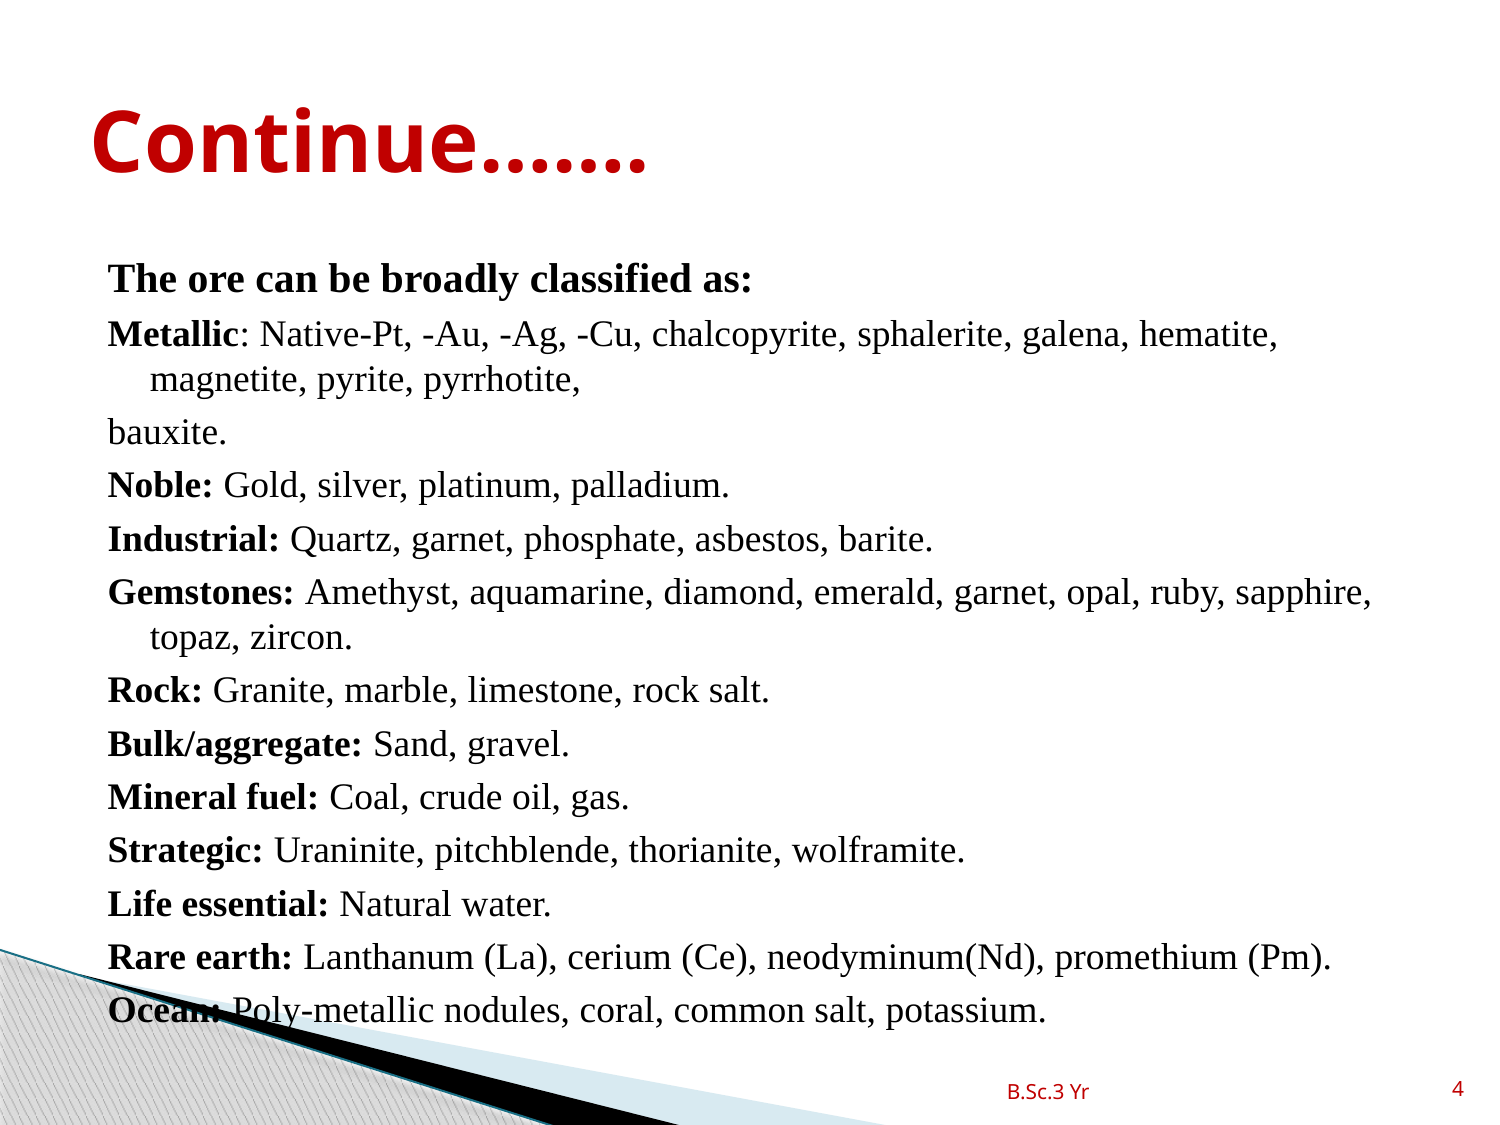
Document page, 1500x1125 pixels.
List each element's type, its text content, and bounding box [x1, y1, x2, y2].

title Continue……. [75, 45, 1425, 233]
footer B.Sc.3 Yr [718, 1051, 1105, 1112]
slide_number 4 [1418, 1051, 1479, 1112]
list The ore can be broadly classified as: Metallic: Native-Pt, -Au, -Ag, -Cu, chalcopyrite, sphalerite, galena, hematite, magnetite, pyrite, pyrrhotite, bauxite. Noble: Gold, silver, platinum, palladium. Industrial: Quartz, garnet, phosphate, asbestos, barite. Gemstones: Amethyst, aquamarine, diamond, emerald, garnet, opal, ruby, sapphire, topaz, zircon. Rock: Granite, marble, limestone, rock salt. Bulk/aggregate: Sand, gravel. Mineral fuel: Coal, crude oil, gas. Strategic: Uraninite, pitchblende, thorianite, wolframite. Life essential: Natural water. Rare earth: Lanthanum (La), cerium (Ce), neodyminum(Nd), promethium (Pm). Ocean: Poly-metallic nodules, coral, common salt, potassium. [75, 243, 1425, 986]
